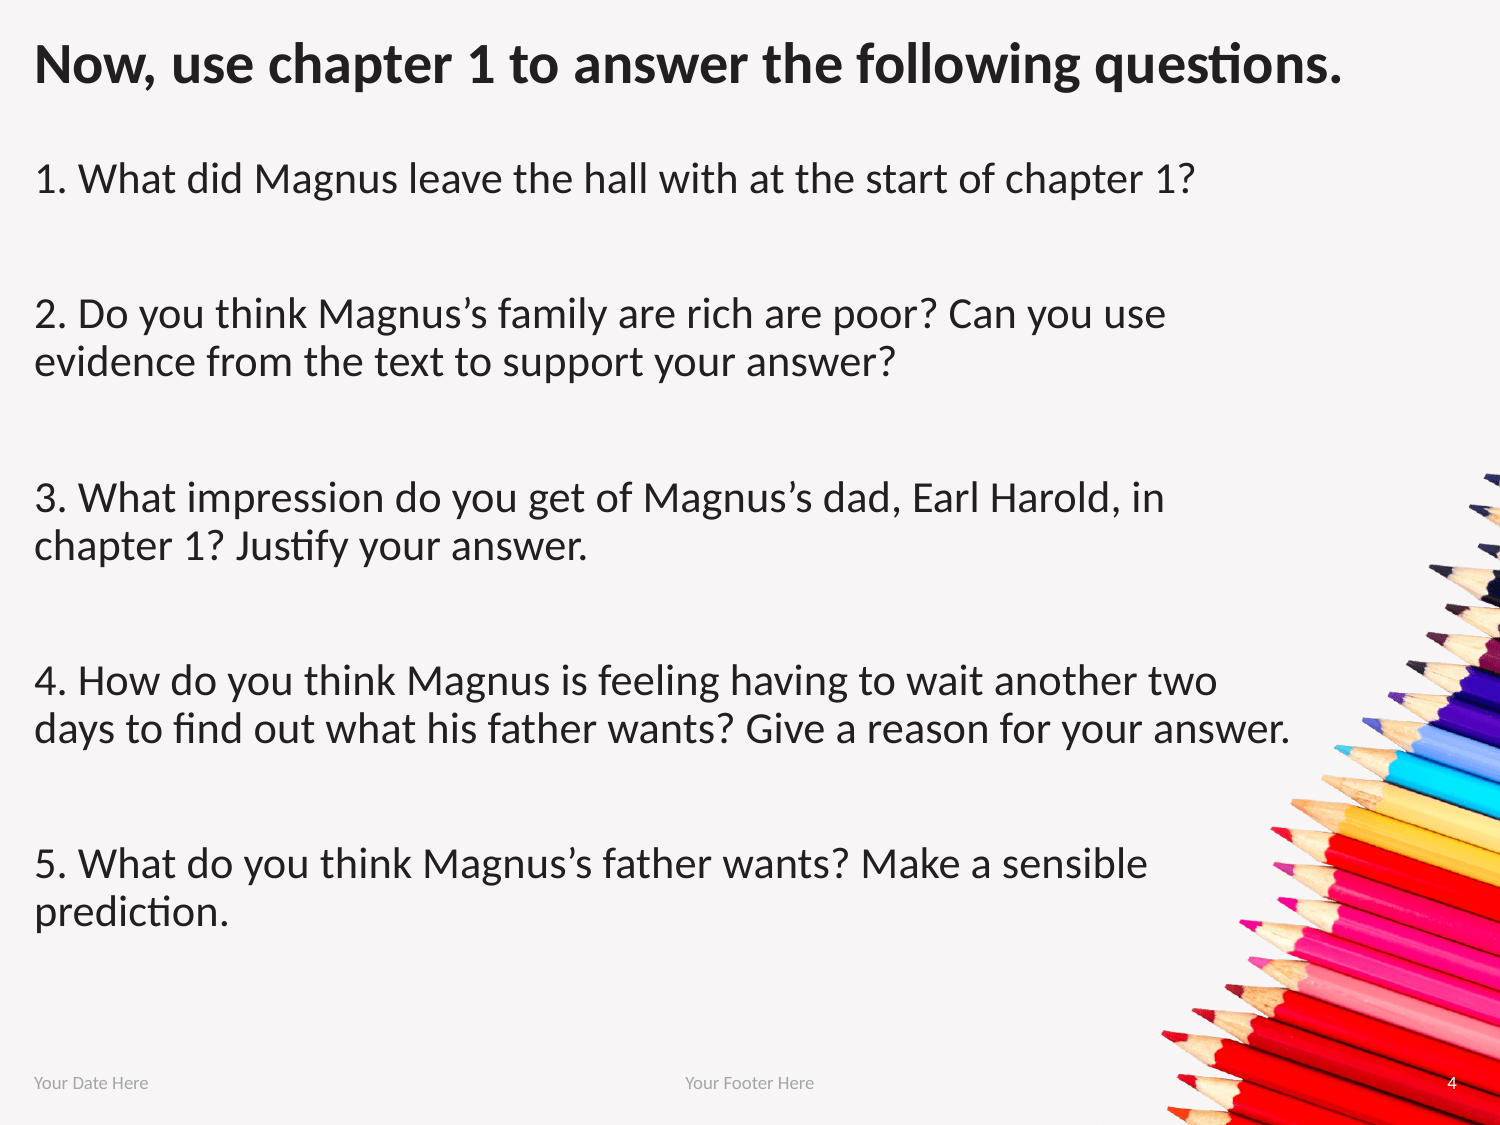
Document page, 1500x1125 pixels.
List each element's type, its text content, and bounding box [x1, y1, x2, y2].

list 1. What did Magnus leave the hall with at the start of chapter 1? 2. Do you think Magnus’s family are rich are poor? Can you use evidence from the text to support your answer? 3. What impression do you get of Magnus’s dad, Earl Harold, in chapter 1? Justify your answer. 4. How do you think Magnus is feeling having to wait another two days to find out what his father wants? Give a reason for your answer. 5. What do you think Magnus’s father wants? Make a sensible prediction. [19, 147, 1319, 997]
slide_number 4 [1134, 1052, 1472, 1113]
footer Your Footer Here [496, 1052, 1004, 1113]
title Now, use chapter 1 to answer the following questions. [19, 0, 1500, 129]
slide_number Your Date Here [19, 1052, 357, 1113]
picture [1096, 351, 1500, 1125]
